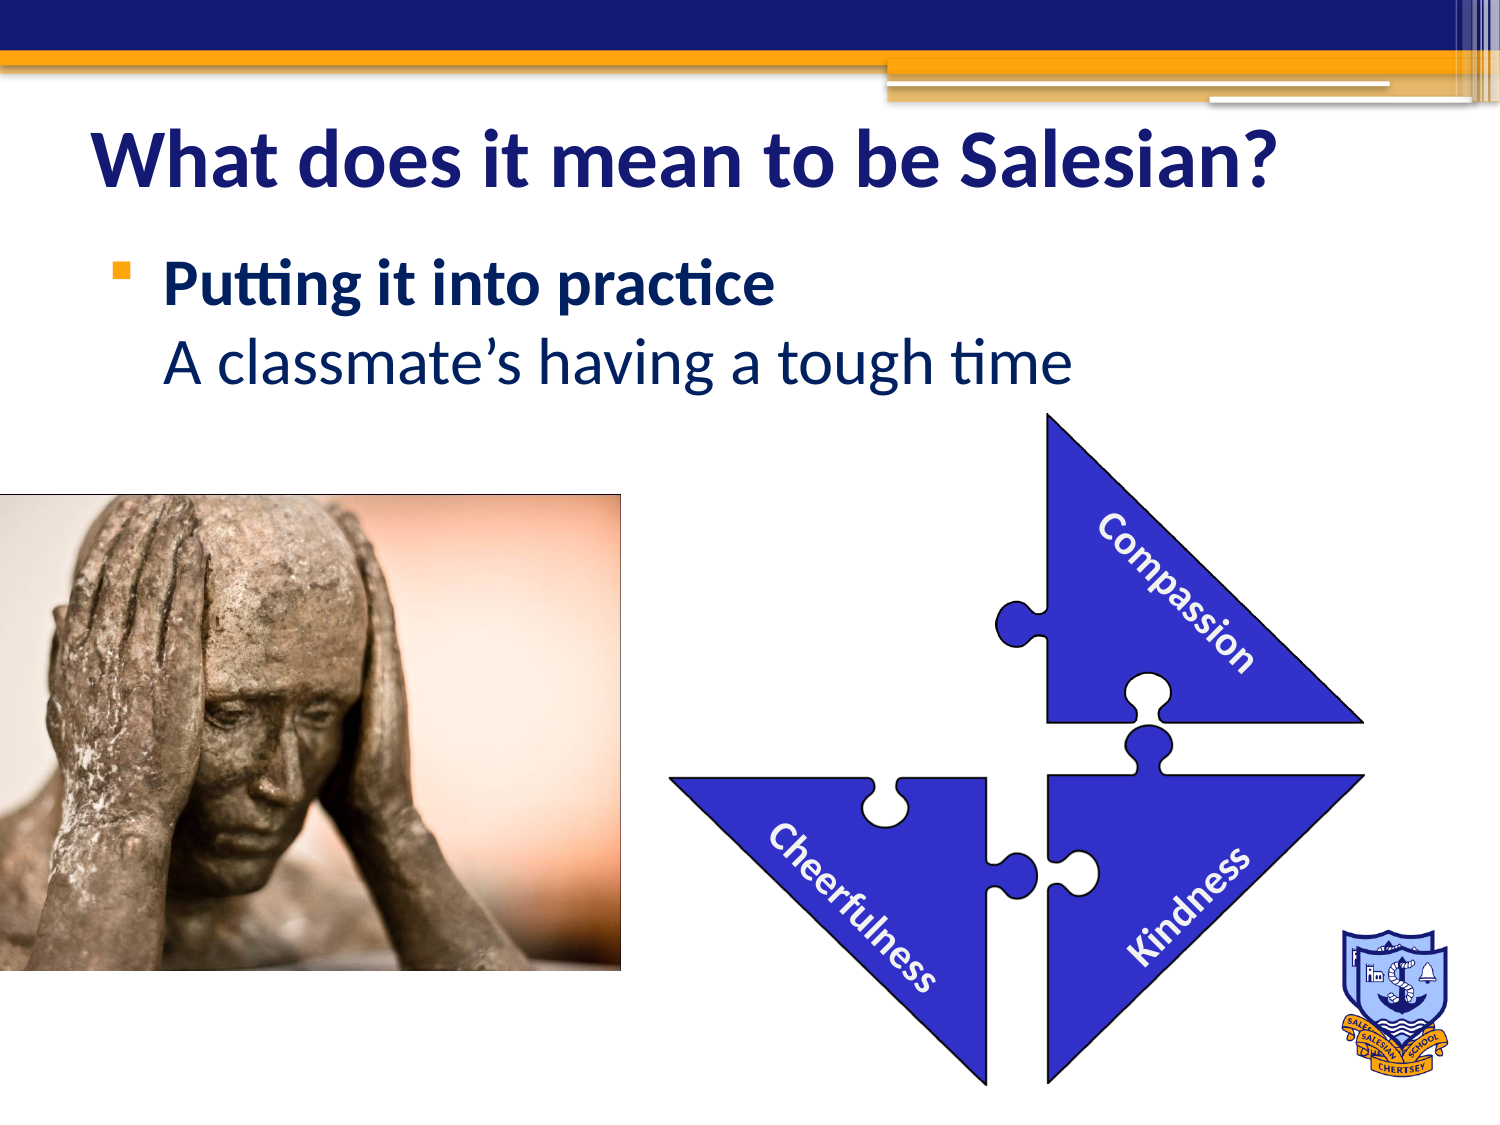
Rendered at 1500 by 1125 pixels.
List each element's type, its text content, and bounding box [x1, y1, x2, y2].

picture [0, 494, 621, 972]
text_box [1046, 723, 1365, 1084]
list Putting it into practice A classmate’s having a tough time [75, 230, 1425, 1046]
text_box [668, 775, 1038, 1086]
picture [1354, 928, 1450, 1079]
title What does it mean to be Salesian? [75, 66, 1425, 230]
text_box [995, 413, 1364, 724]
